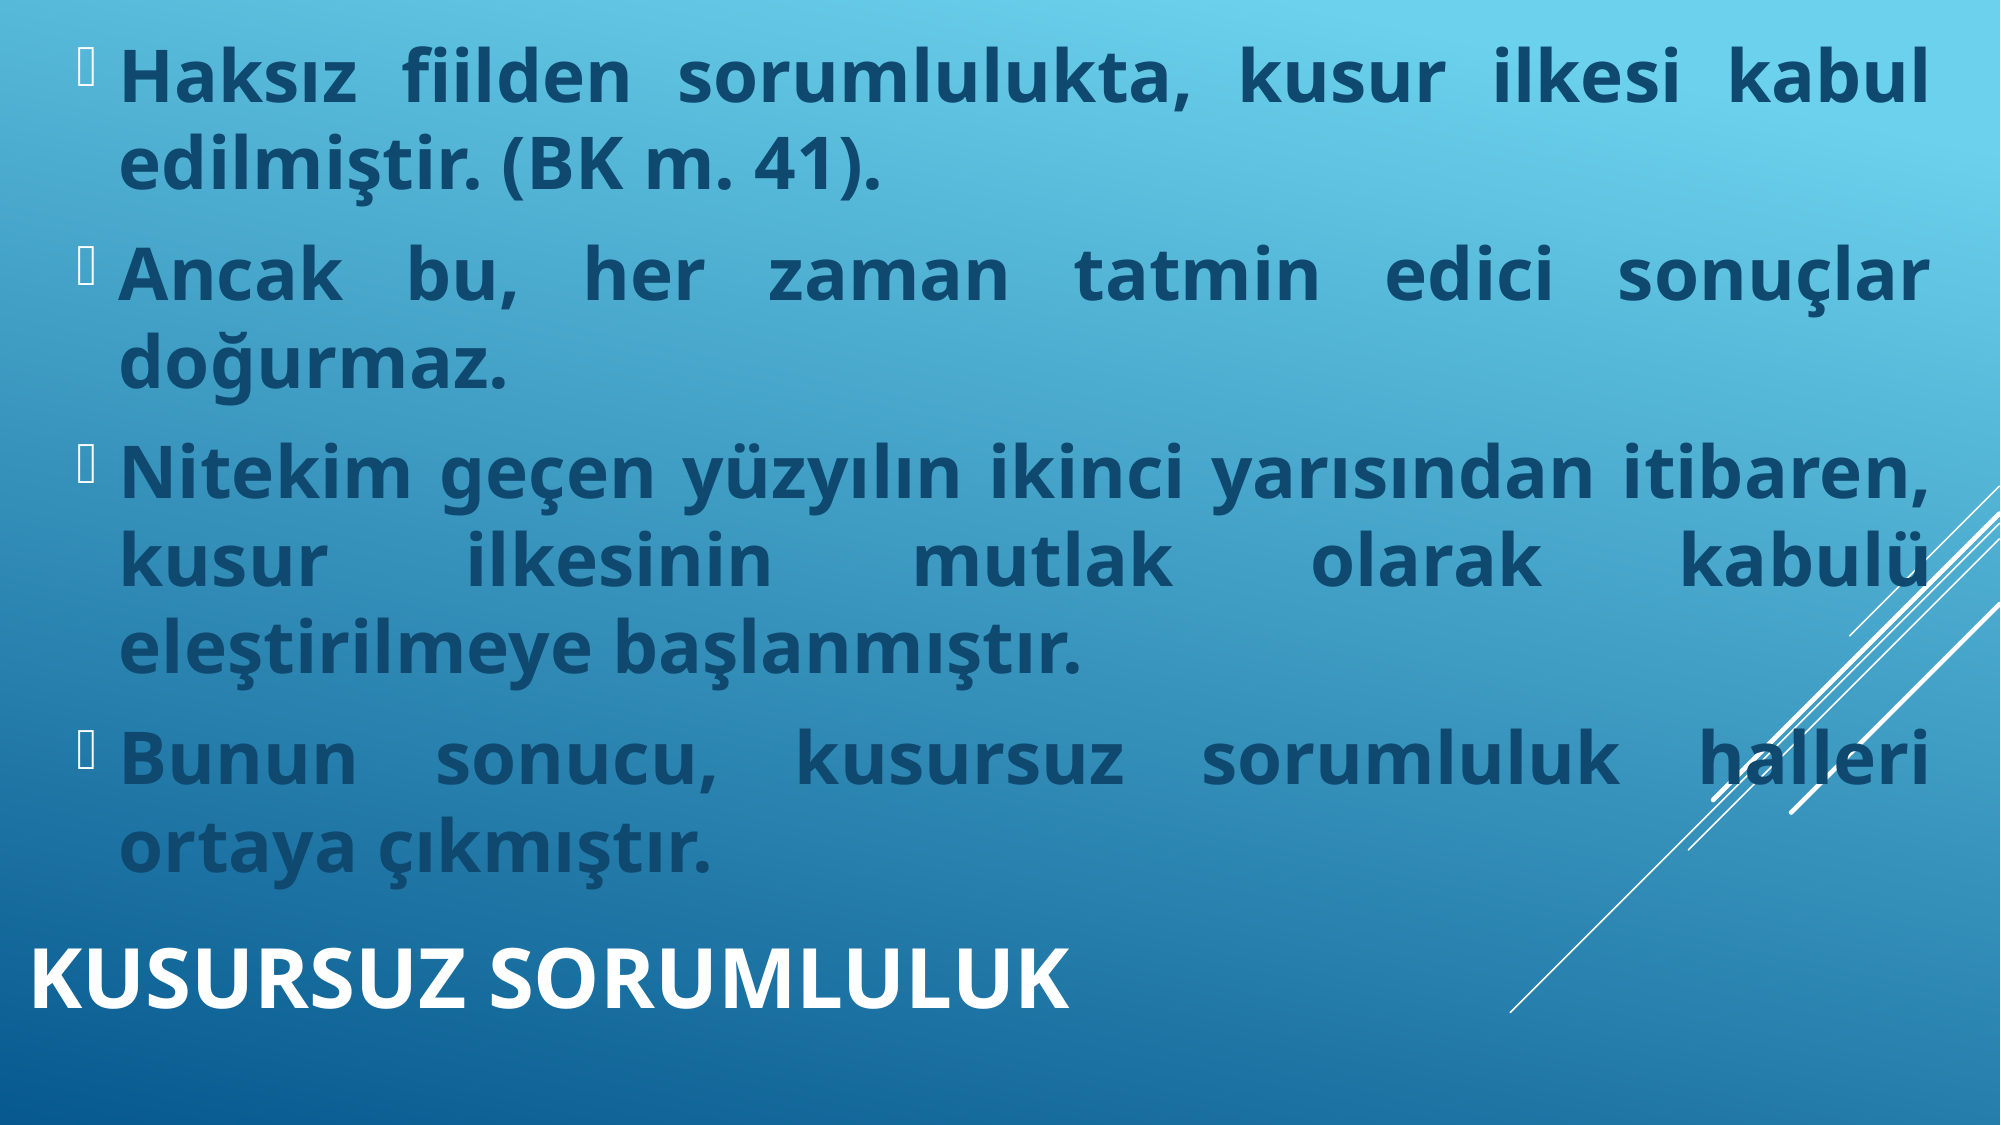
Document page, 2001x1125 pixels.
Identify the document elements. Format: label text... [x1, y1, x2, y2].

title Kusursuz sorumluluk [12, 881, 1949, 1070]
list Haksız fiilden sorumlulukta, kusur ilkesi kabul edilmiştir. (BK m. 41). Ancak bu, her zaman tatmin edici sonuçlar doğurmaz. Nitekim geçen yüzyılın ikinci yarısından itibaren, kusur ilkesinin mutlak olarak kabulü eleştirilmeye başlanmıştır. Bunun sonucu, kusursuz sorumluluk halleri ortaya çıkmıştır. [61, 21, 1949, 895]
